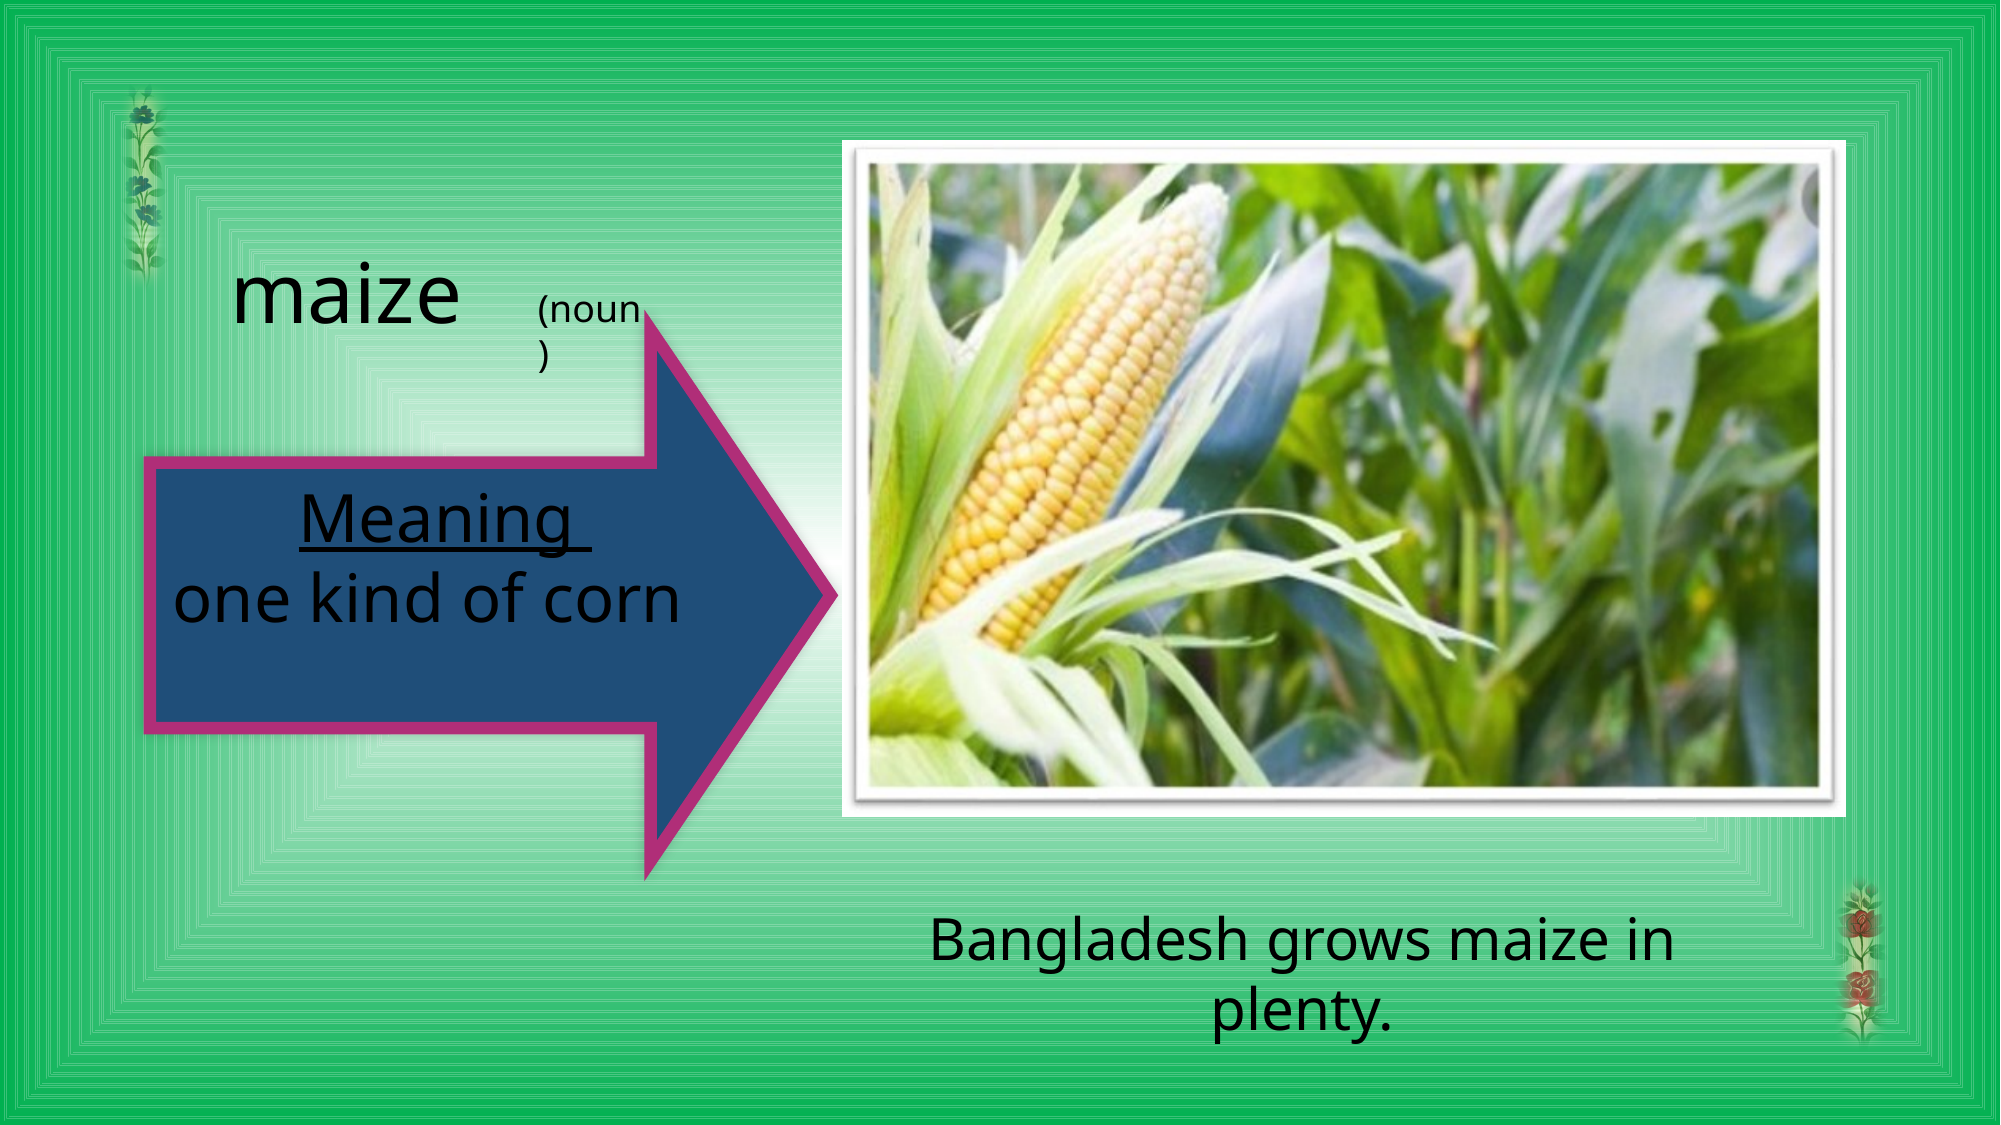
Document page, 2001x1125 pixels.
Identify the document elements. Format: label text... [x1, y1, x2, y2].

text_box Bangladesh grows maize in plenty. [850, 894, 1755, 1050]
text_box maize [215, 232, 526, 348]
picture [1830, 872, 1891, 1053]
text_box Meaning one kind of corn [148, 344, 832, 865]
text_box (noun) [523, 277, 662, 383]
picture [118, 79, 171, 294]
picture [842, 140, 1846, 817]
